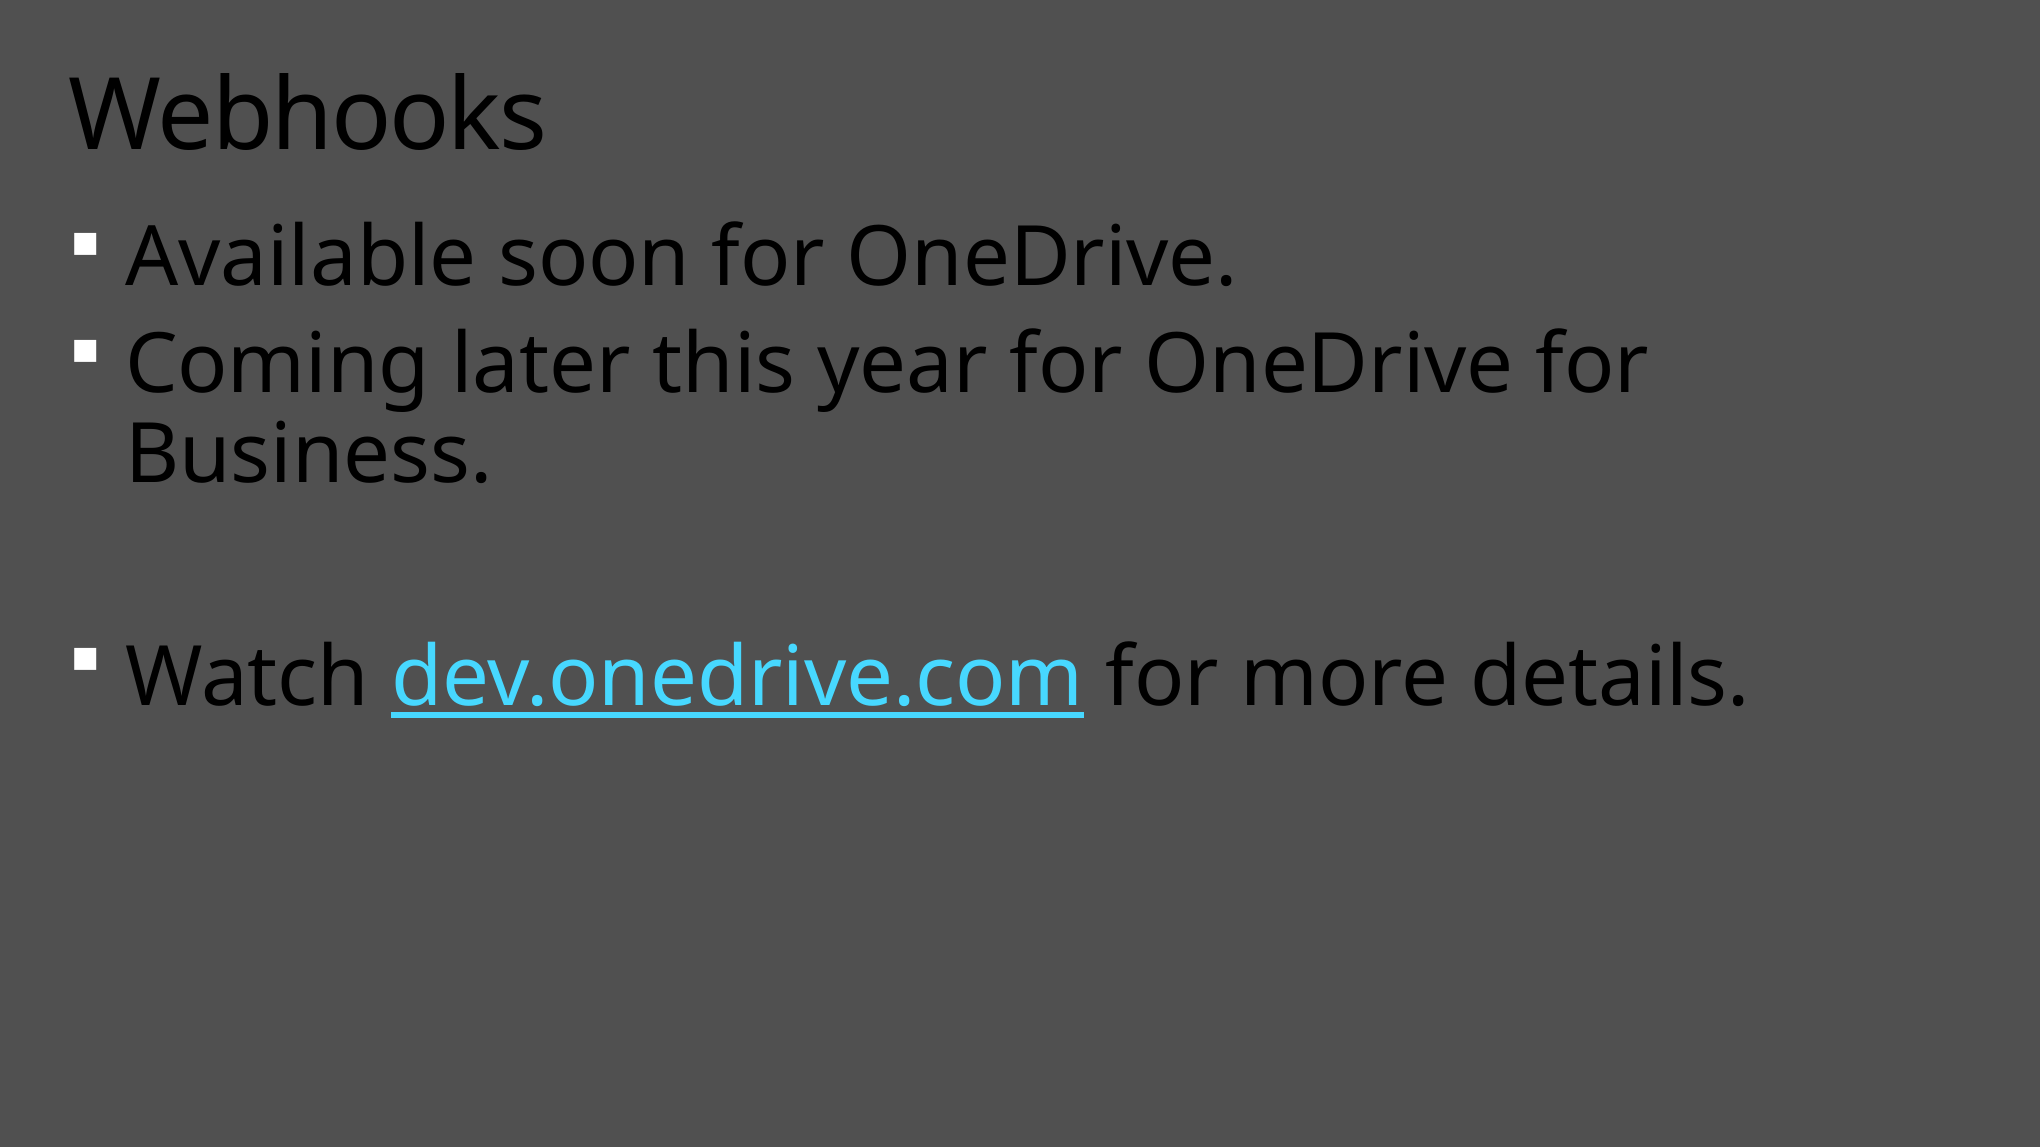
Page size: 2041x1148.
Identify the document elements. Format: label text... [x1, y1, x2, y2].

title Webhooks [45, 48, 1996, 199]
list Available soon for OneDrive. Coming later this year for OneDrive for Business. Watch dev.onedrive.com for more details. [45, 199, 1996, 654]
